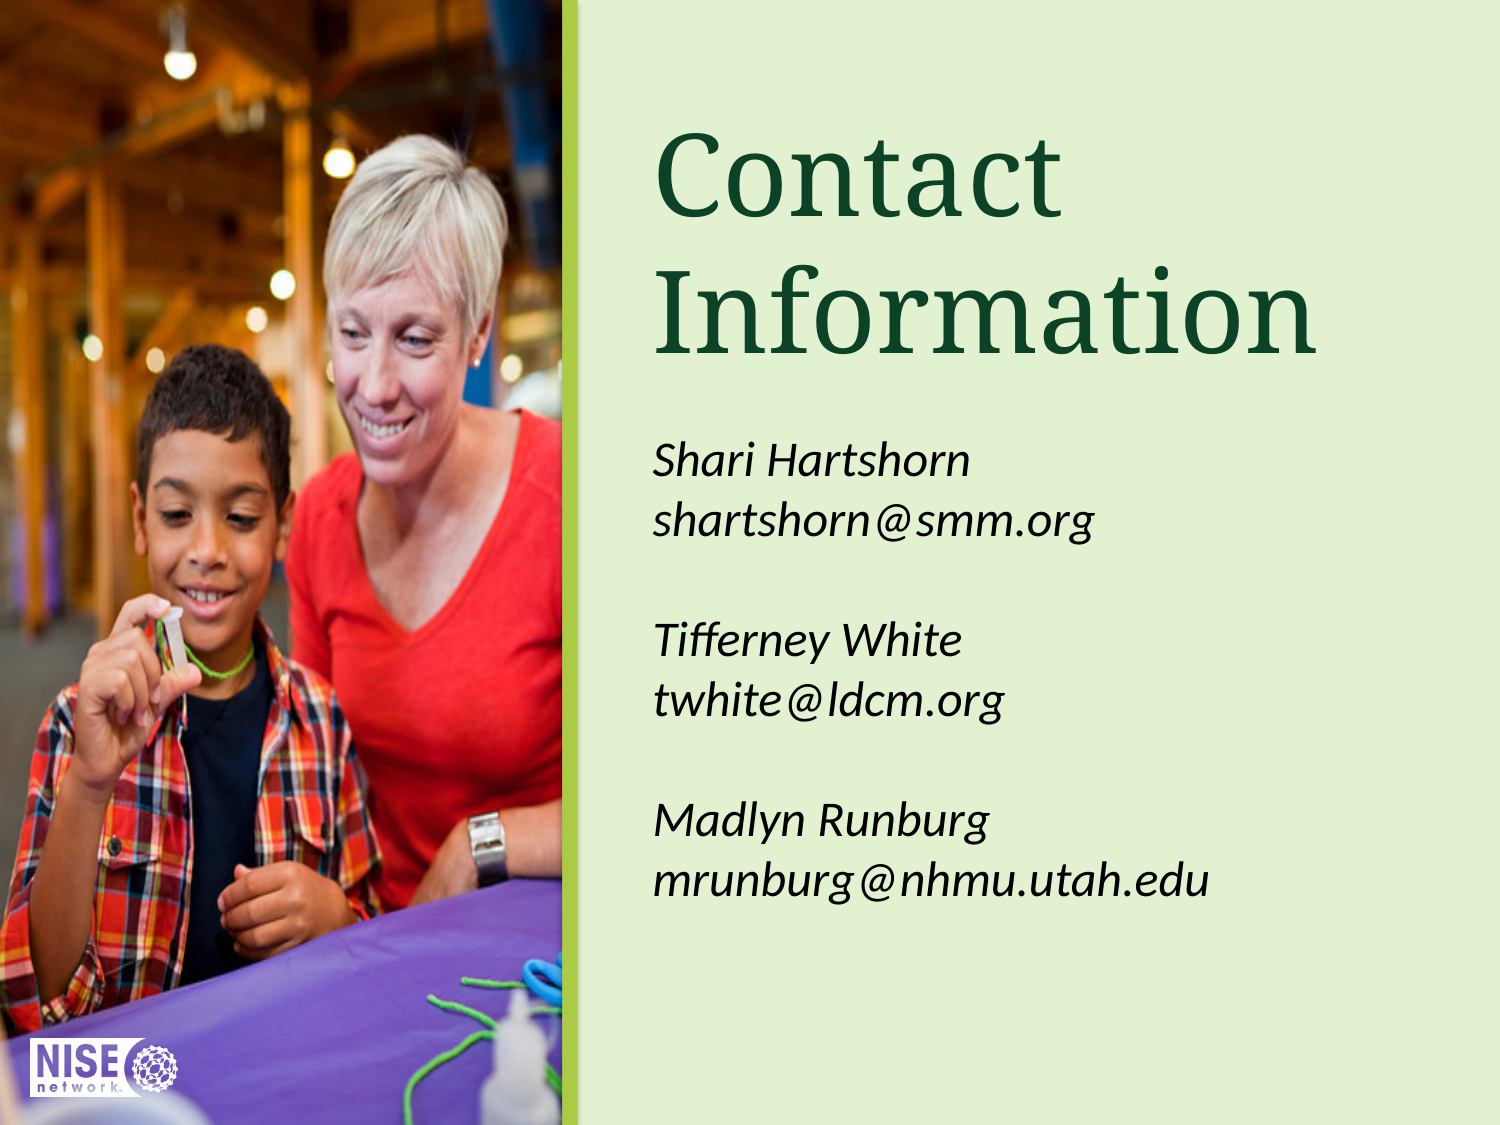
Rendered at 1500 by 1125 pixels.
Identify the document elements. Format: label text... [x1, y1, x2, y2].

text_box [564, 0, 578, 1125]
title Contact Information Shari Hartshorn shartshorn@smm.org Tifferney White twhite@ldcm.org Madlyn Runburg mrunburg@nhmu.utah.edu [637, 93, 1417, 988]
picture [0, 0, 563, 1125]
